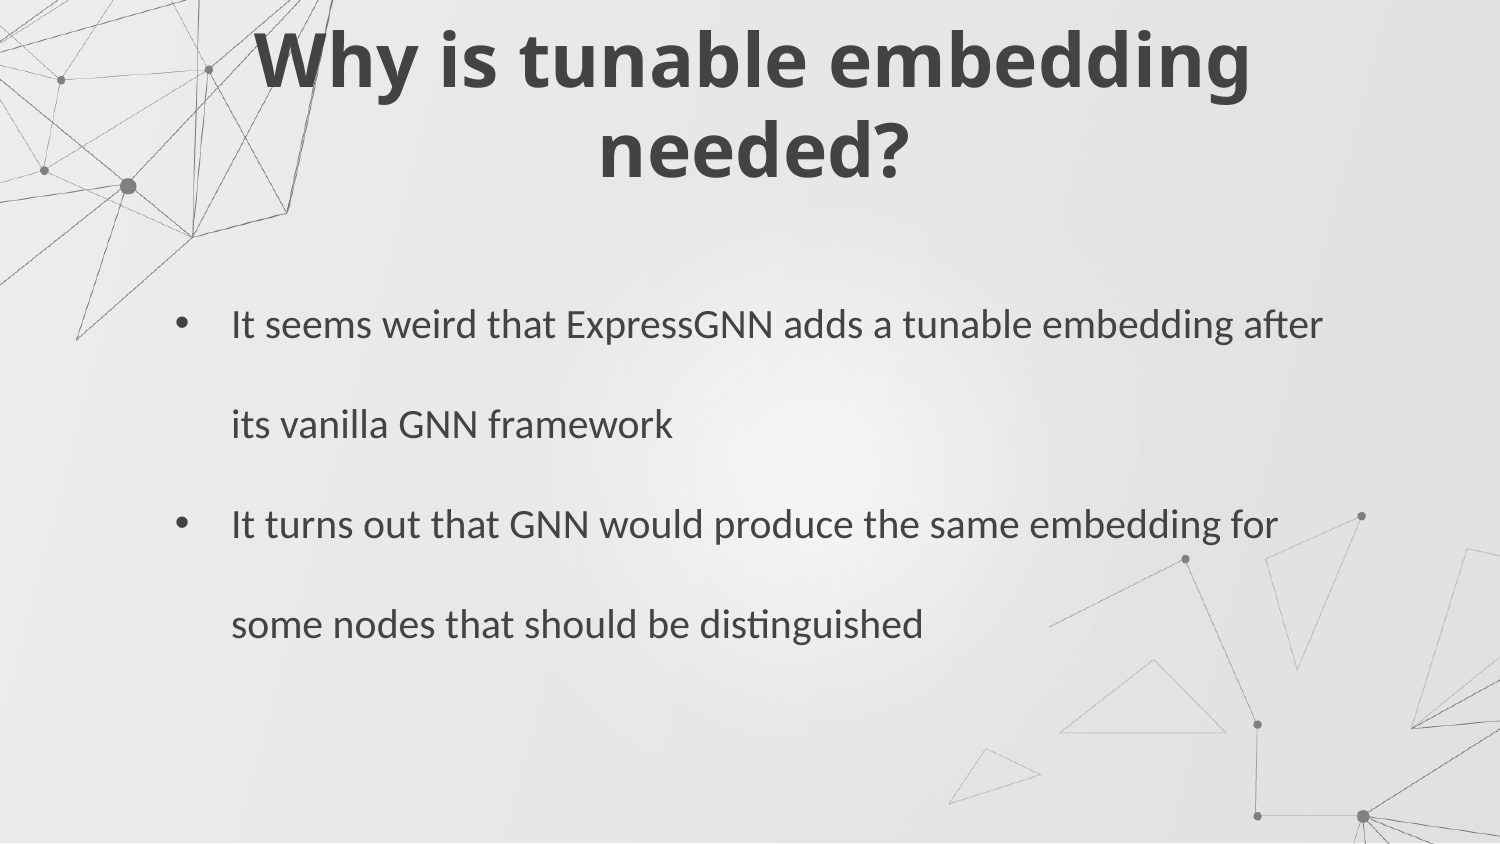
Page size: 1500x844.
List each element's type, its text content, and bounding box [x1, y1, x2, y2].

text_box Why is tunable embedding needed? [93, 104, 1415, 208]
picture [0, 0, 1500, 844]
subtitle It seems weird that ExpressGNN adds a tunable embedding after its vanilla GNN framework It turns out that GNN would produce the same embedding for some nodes that should be distinguished [134, 231, 1384, 832]
